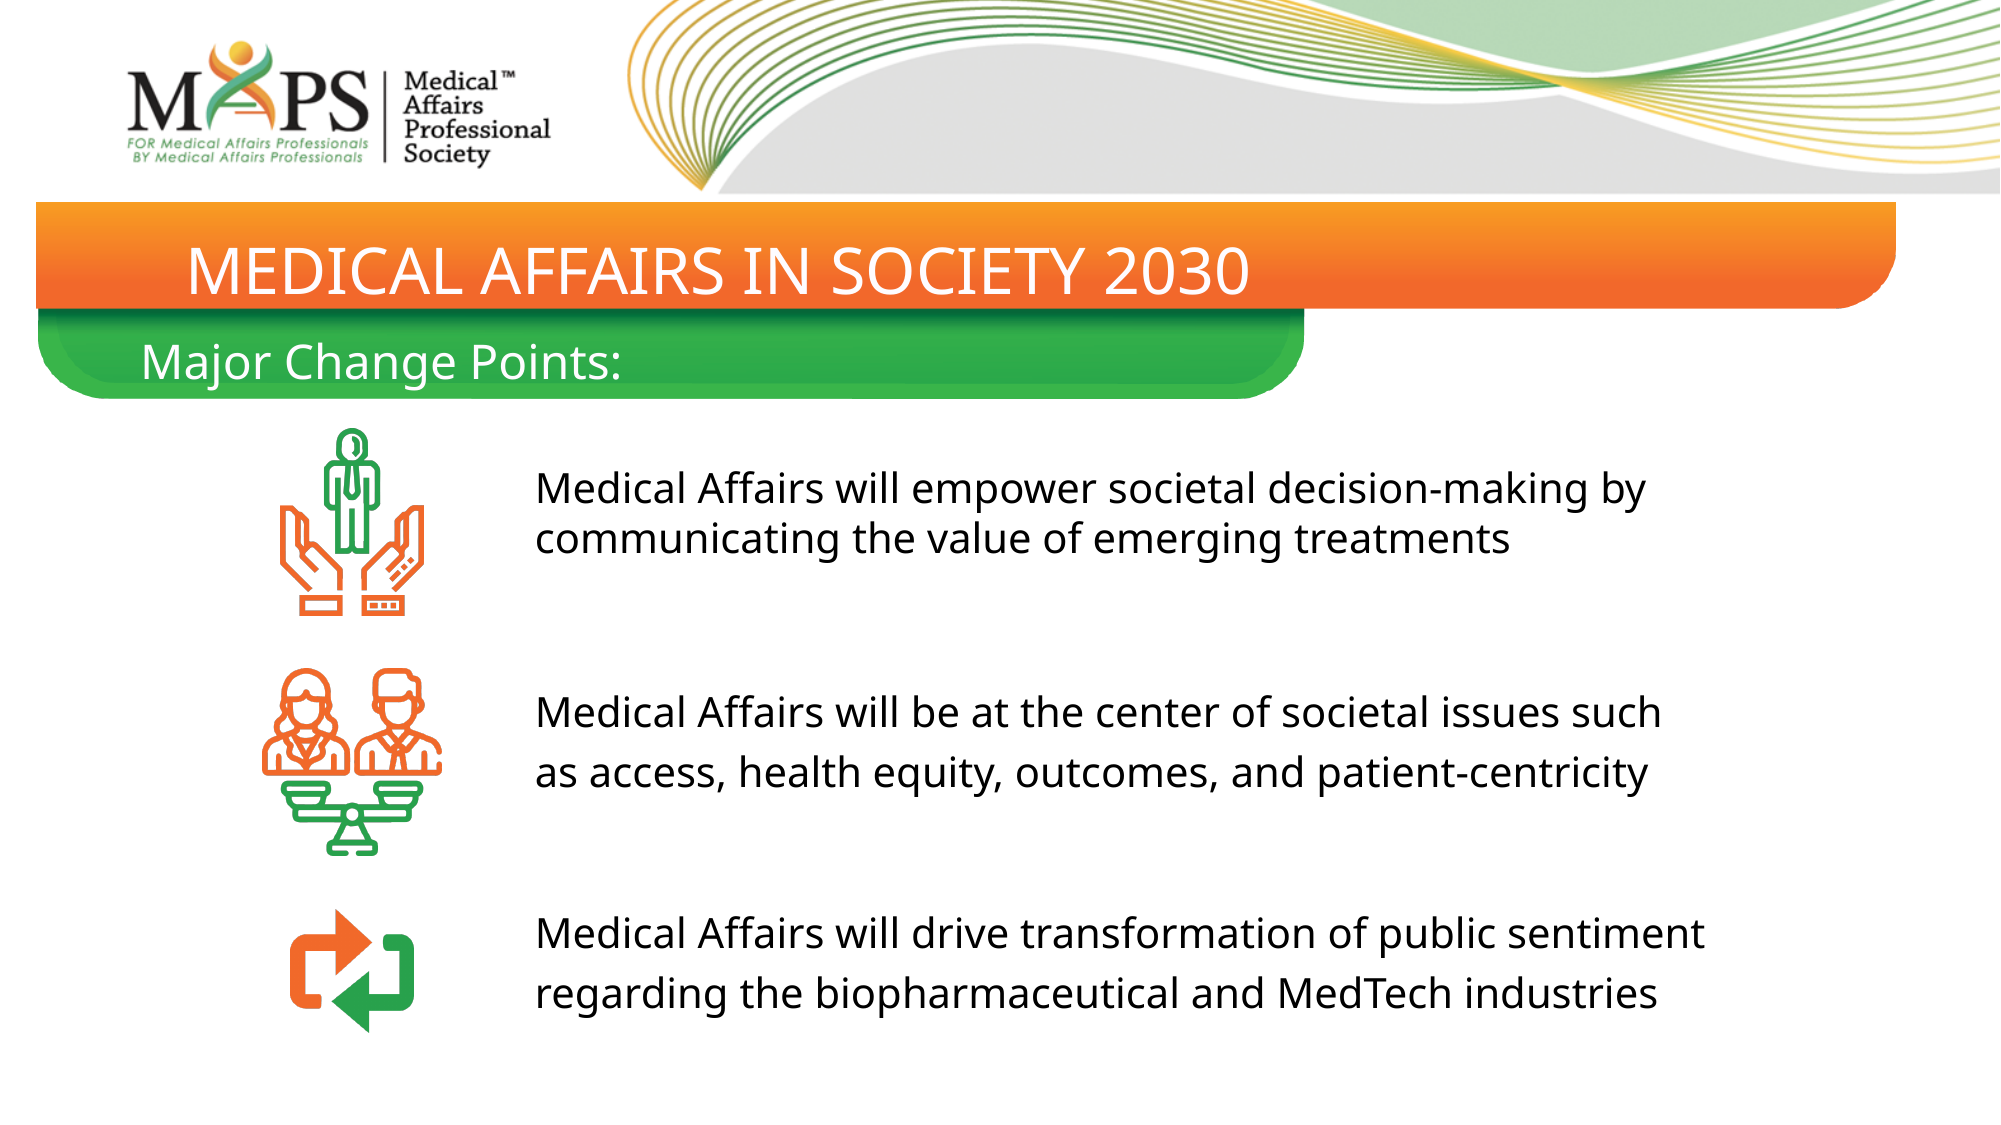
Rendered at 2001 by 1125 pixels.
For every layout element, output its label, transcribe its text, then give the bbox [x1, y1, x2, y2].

picture [261, 668, 443, 856]
text_box Medical Affairs will be at the center of societal issues such as access, health equity, outcomes, and patient-centricity [527, 668, 1720, 804]
picture [289, 909, 415, 1033]
text_box Medical Affairs will empower societal decision-making by communicating the value of emerging treatments [527, 454, 1762, 570]
picture [0, 0, 2000, 400]
text_box Medical Affairs will drive transformation of public sentiment regarding the biopharmaceutical and MedTech industries [527, 888, 1762, 1024]
picture [280, 428, 424, 616]
